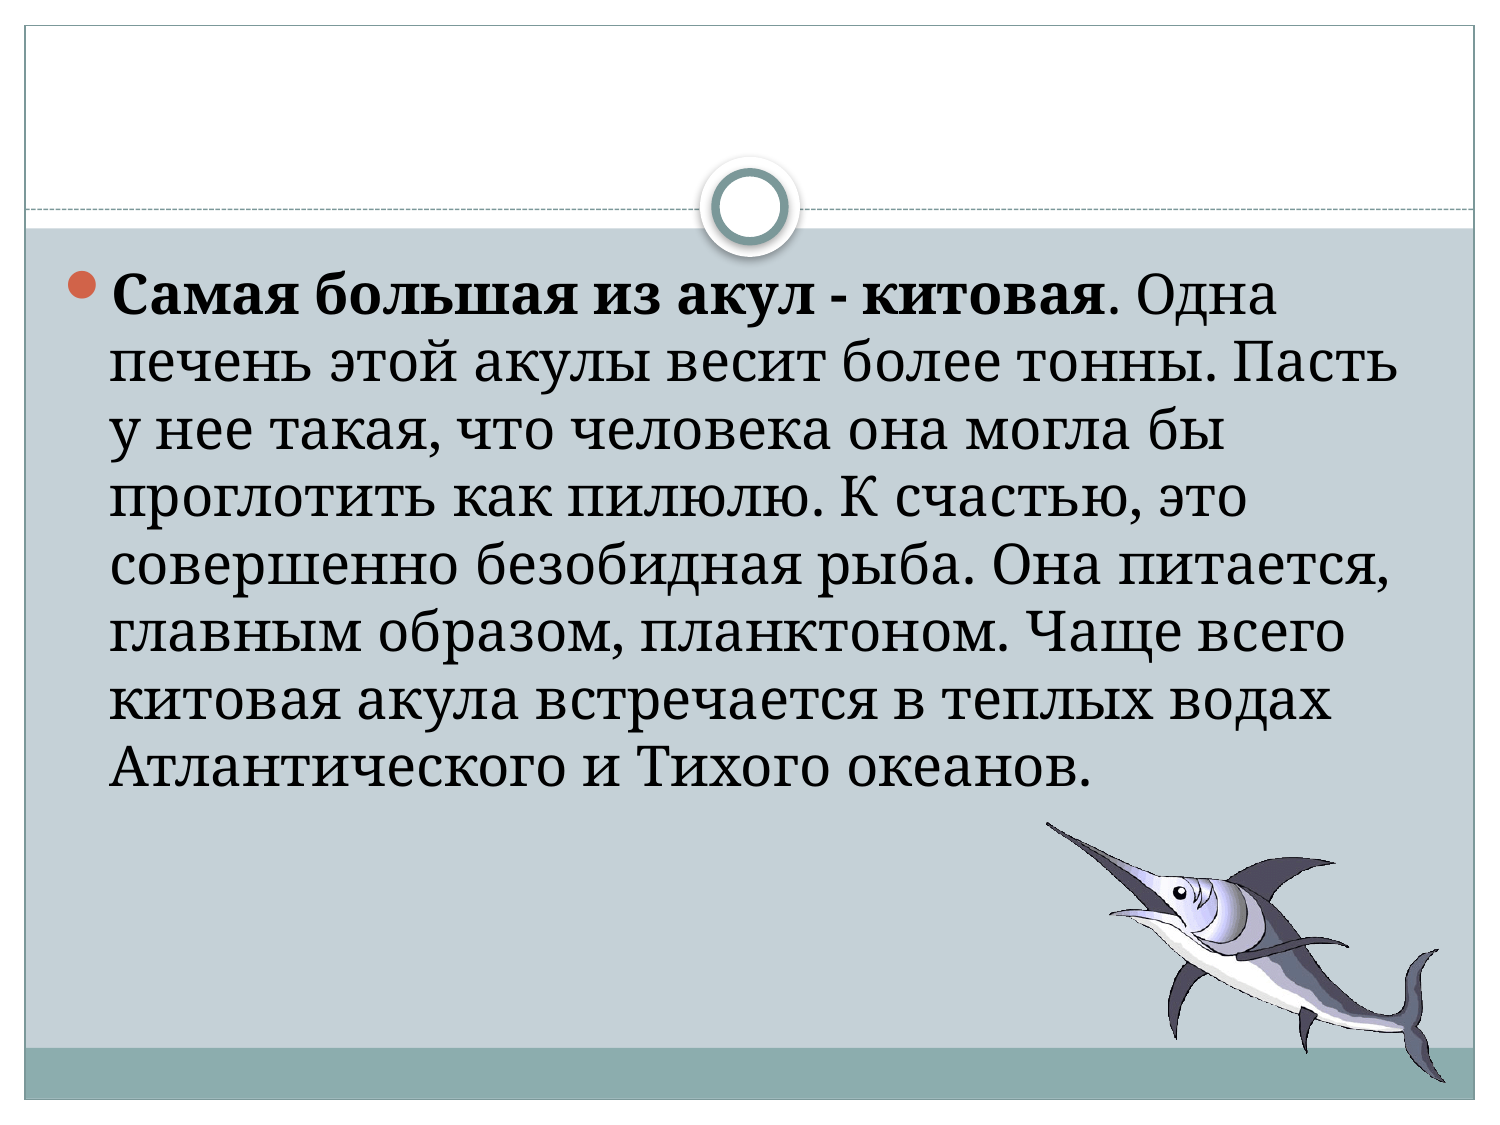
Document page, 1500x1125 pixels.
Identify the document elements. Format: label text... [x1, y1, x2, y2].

picture [1045, 822, 1447, 1083]
list Самая большая из акул - китовая. Одна печень этой акулы весит более тонны. Пасть у нее такая, что человека она могла бы проглотить как пилюлю. К счастью, это совершенно безобидная рыба. Она питается, главным образом, планктоном. Чаще всего китовая акула встречается в теплых водах Атлантического и Тихого океанов. [49, 250, 1445, 1001]
